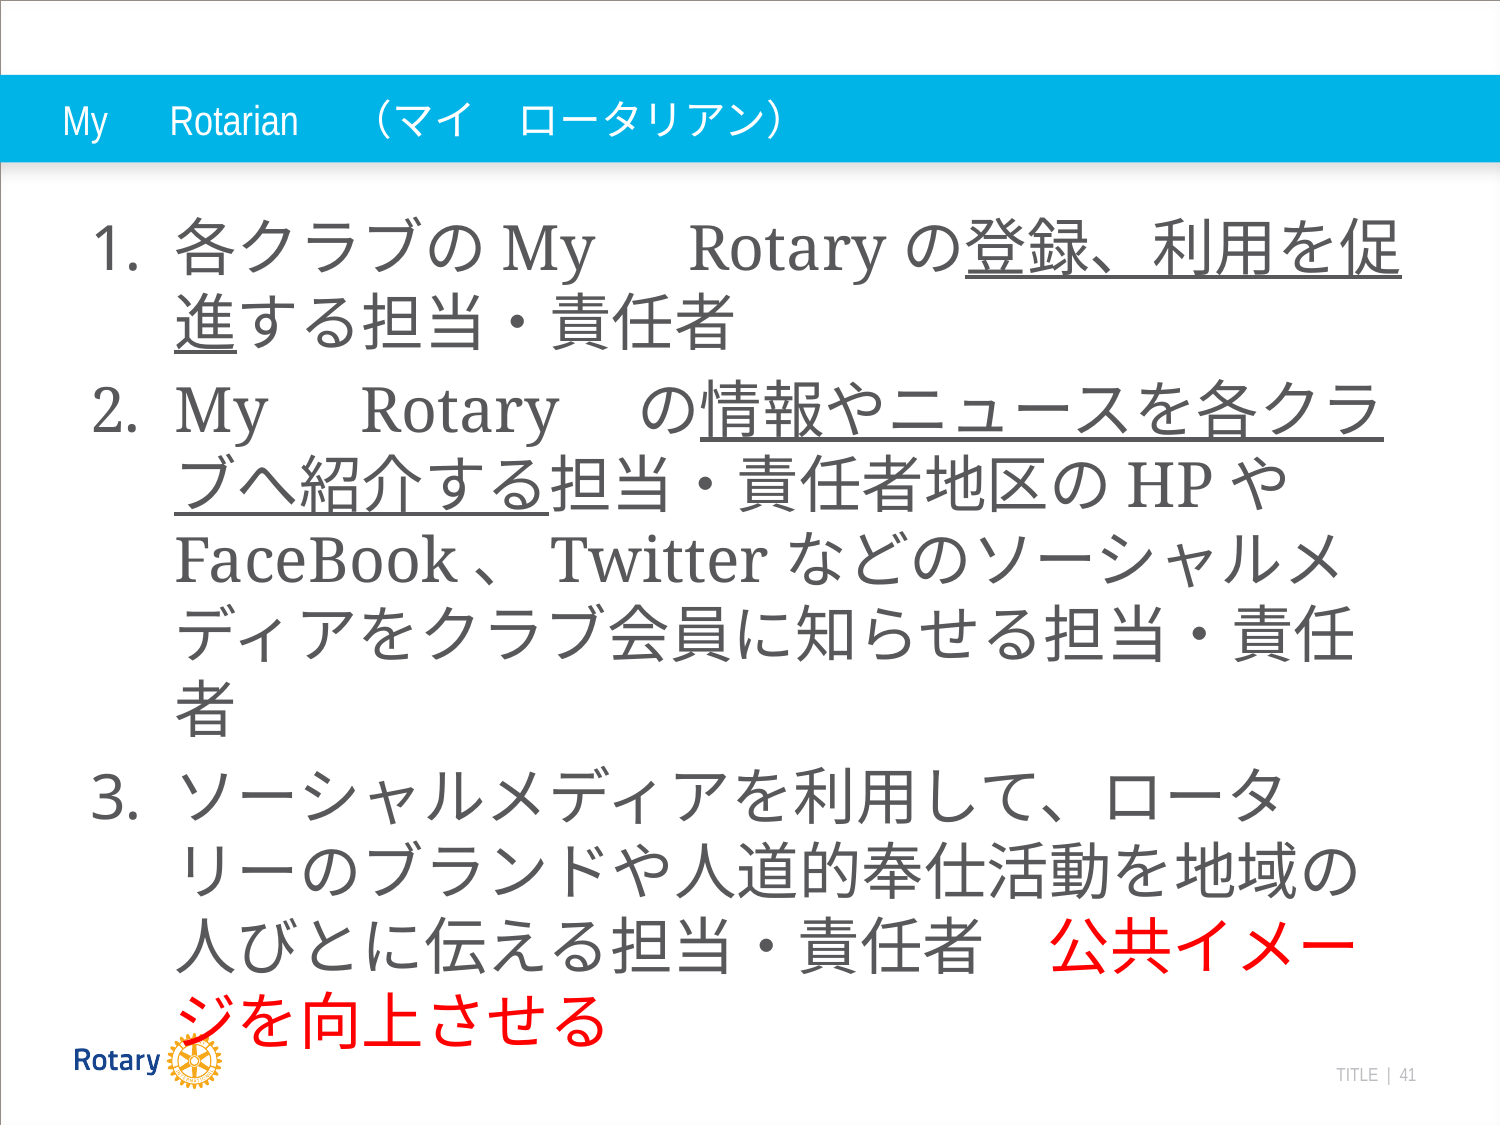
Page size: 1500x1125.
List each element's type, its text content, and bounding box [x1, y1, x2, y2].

picture [75, 1033, 222, 1089]
list 各クラブのMy Rotaryの登録、利用を促進する担当・責任者 My Rotary の情報やニュースを各クラブへ紹介する担当・責任者地区のHPやFaceBook、Twitterなどのソーシャルメディアをクラブ会員に知らせる担当・責任者 ソーシャルメディアを利用して、ロータリーのブランドや人道的奉仕活動を地域の人びとに伝える担当・責任者 公共イメージを向上させる [75, 200, 1425, 943]
title My Rotarian （マイ ロータリアン） [62, 75, 1500, 163]
